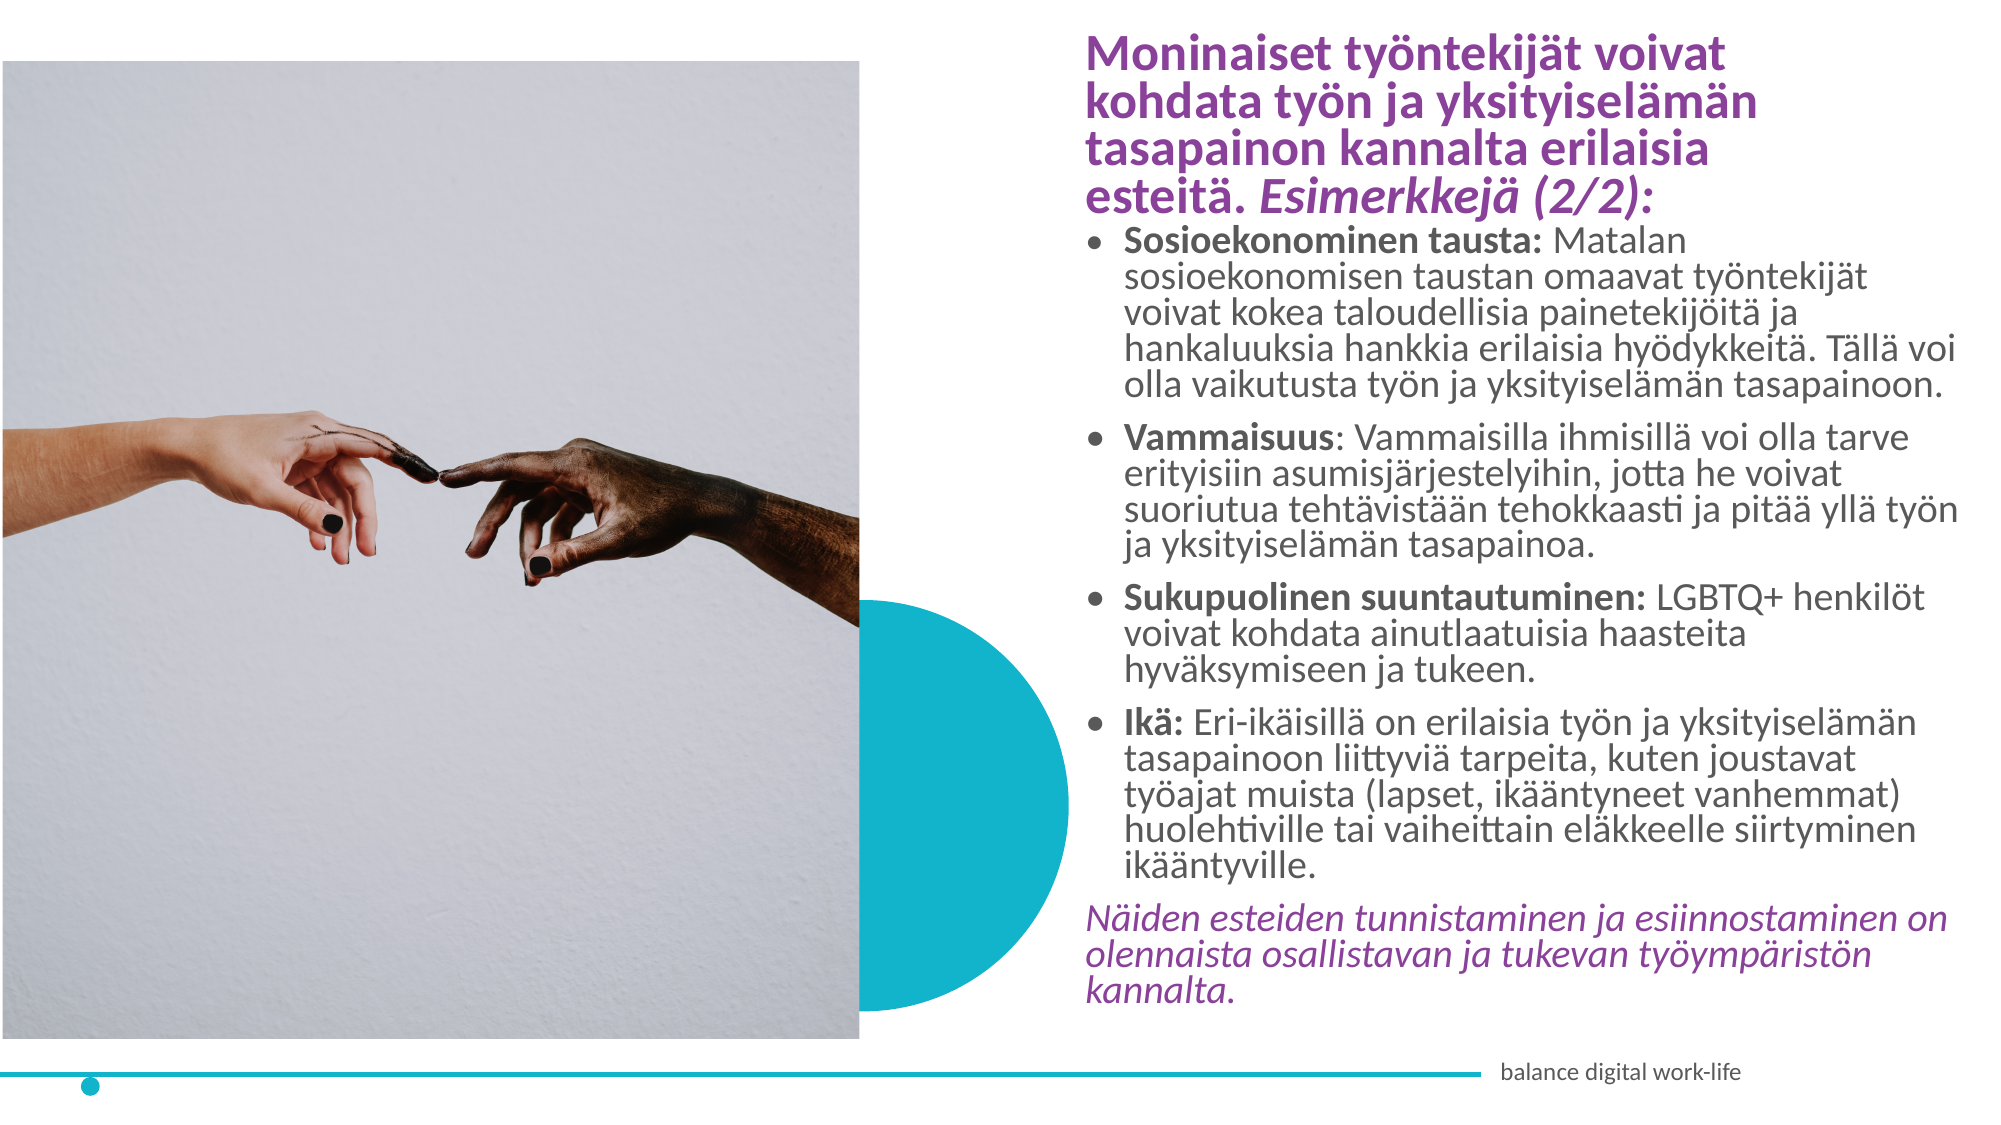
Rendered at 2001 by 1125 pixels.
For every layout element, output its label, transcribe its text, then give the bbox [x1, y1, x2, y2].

list Moninaiset työntekijät voivat kohdata työn ja yksityiselämän tasapainon kannalta erilaisia esteitä. Esimerkkejä (2/2): [1031, 25, 1839, 235]
picture [2, 61, 860, 1039]
list • Sosioekonominen tausta: Matalan sosioekonomisen taustan omaavat työntekijät voivat kokea taloudellisia painetekijöitä ja hankaluuksia hankkia erilaisia hyödykkeitä. Tällä voi olla vaikutusta työn ja yksityiselämän tasapainoon. • Vammaisuus: Vammaisilla ihmisillä voi olla tarve erityisiin asumisjärjestelyihin, jotta he voivat suoriutua tehtävistään tehokkaasti ja pitää yllä työn ja yksityiselämän tasapainoa. • Sukupuolinen suuntautuminen: LGBTQ+ henkilöt voivat kohdata ainutlaatuisia haasteita hyväksymiseen ja tukeen. • Ikä: Eri-ikäisillä on erilaisia työn ja yksityiselämän tasapainoon liittyviä tarpeita, kuten joustavat työajat muista (lapset, ikääntyneet vanhemmat) huolehtiville tai vaiheittain eläkkeelle siirtyminen ikääntyville. Näiden esteiden tunnistaminen ja esiinnostaminen on olennaista osallistavan ja tukevan työympäristön kannalta. [1031, 217, 1978, 1061]
